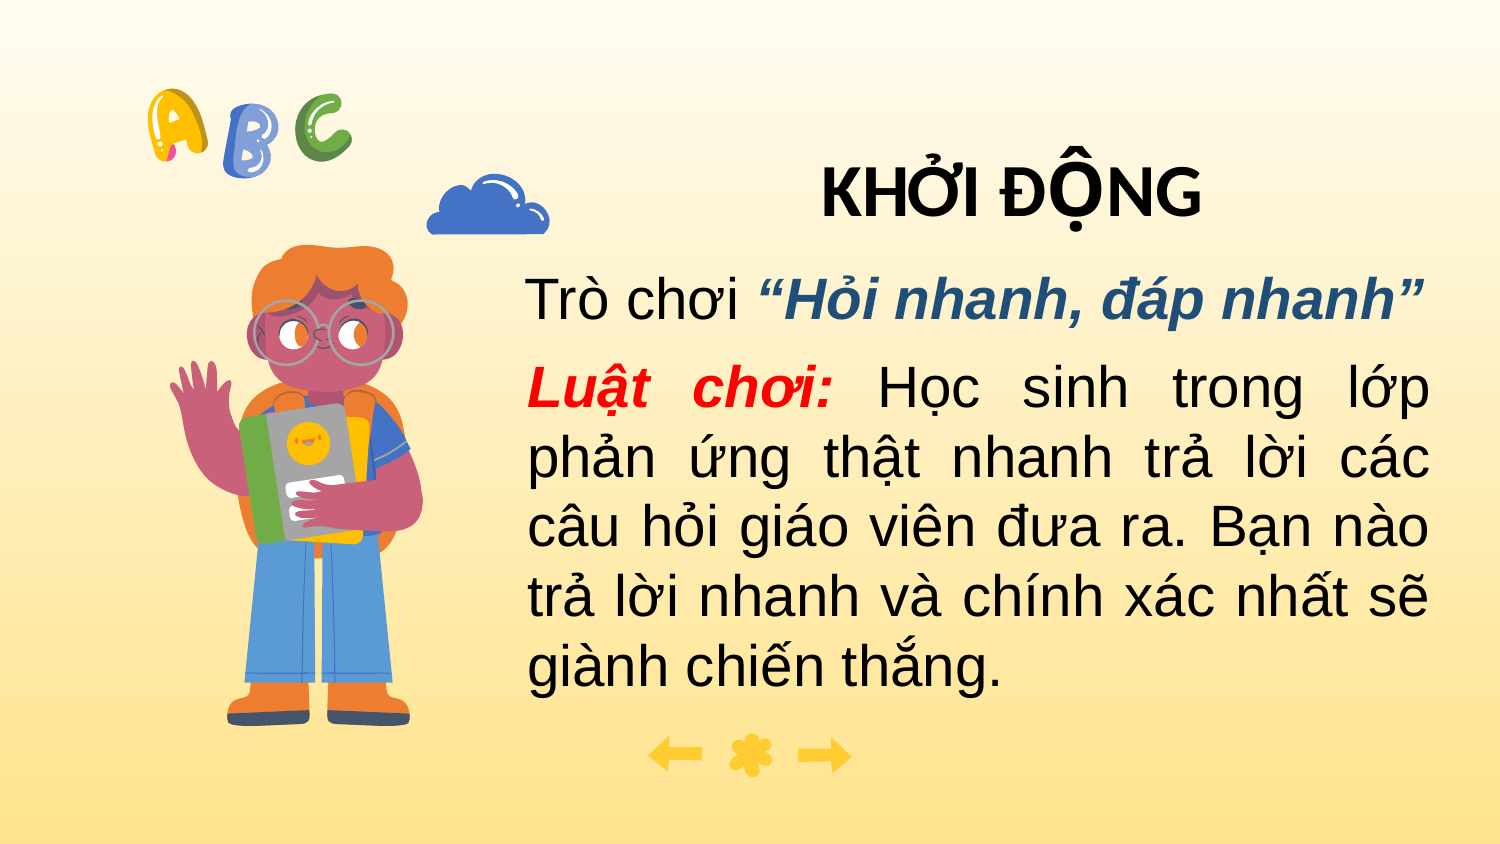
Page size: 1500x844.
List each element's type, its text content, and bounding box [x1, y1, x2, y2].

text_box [426, 173, 551, 235]
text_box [169, 244, 427, 726]
text_box [729, 733, 773, 778]
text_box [147, 88, 353, 182]
text_box [648, 735, 702, 772]
text_box Luật chơi: Học sinh trong lớp phản ứng thật nhanh trả lời các câu hỏi giáo viên đưa ra. Bạn nào trả lời nhanh và chính xác nhất sẽ giành chiến thắng. [512, 341, 1447, 706]
text_box Trò chơi “Hỏi nhanh, đáp nhanh” [509, 253, 1441, 339]
text_box KHỞI ĐỘNG [762, 134, 1263, 239]
text_box [798, 737, 852, 774]
